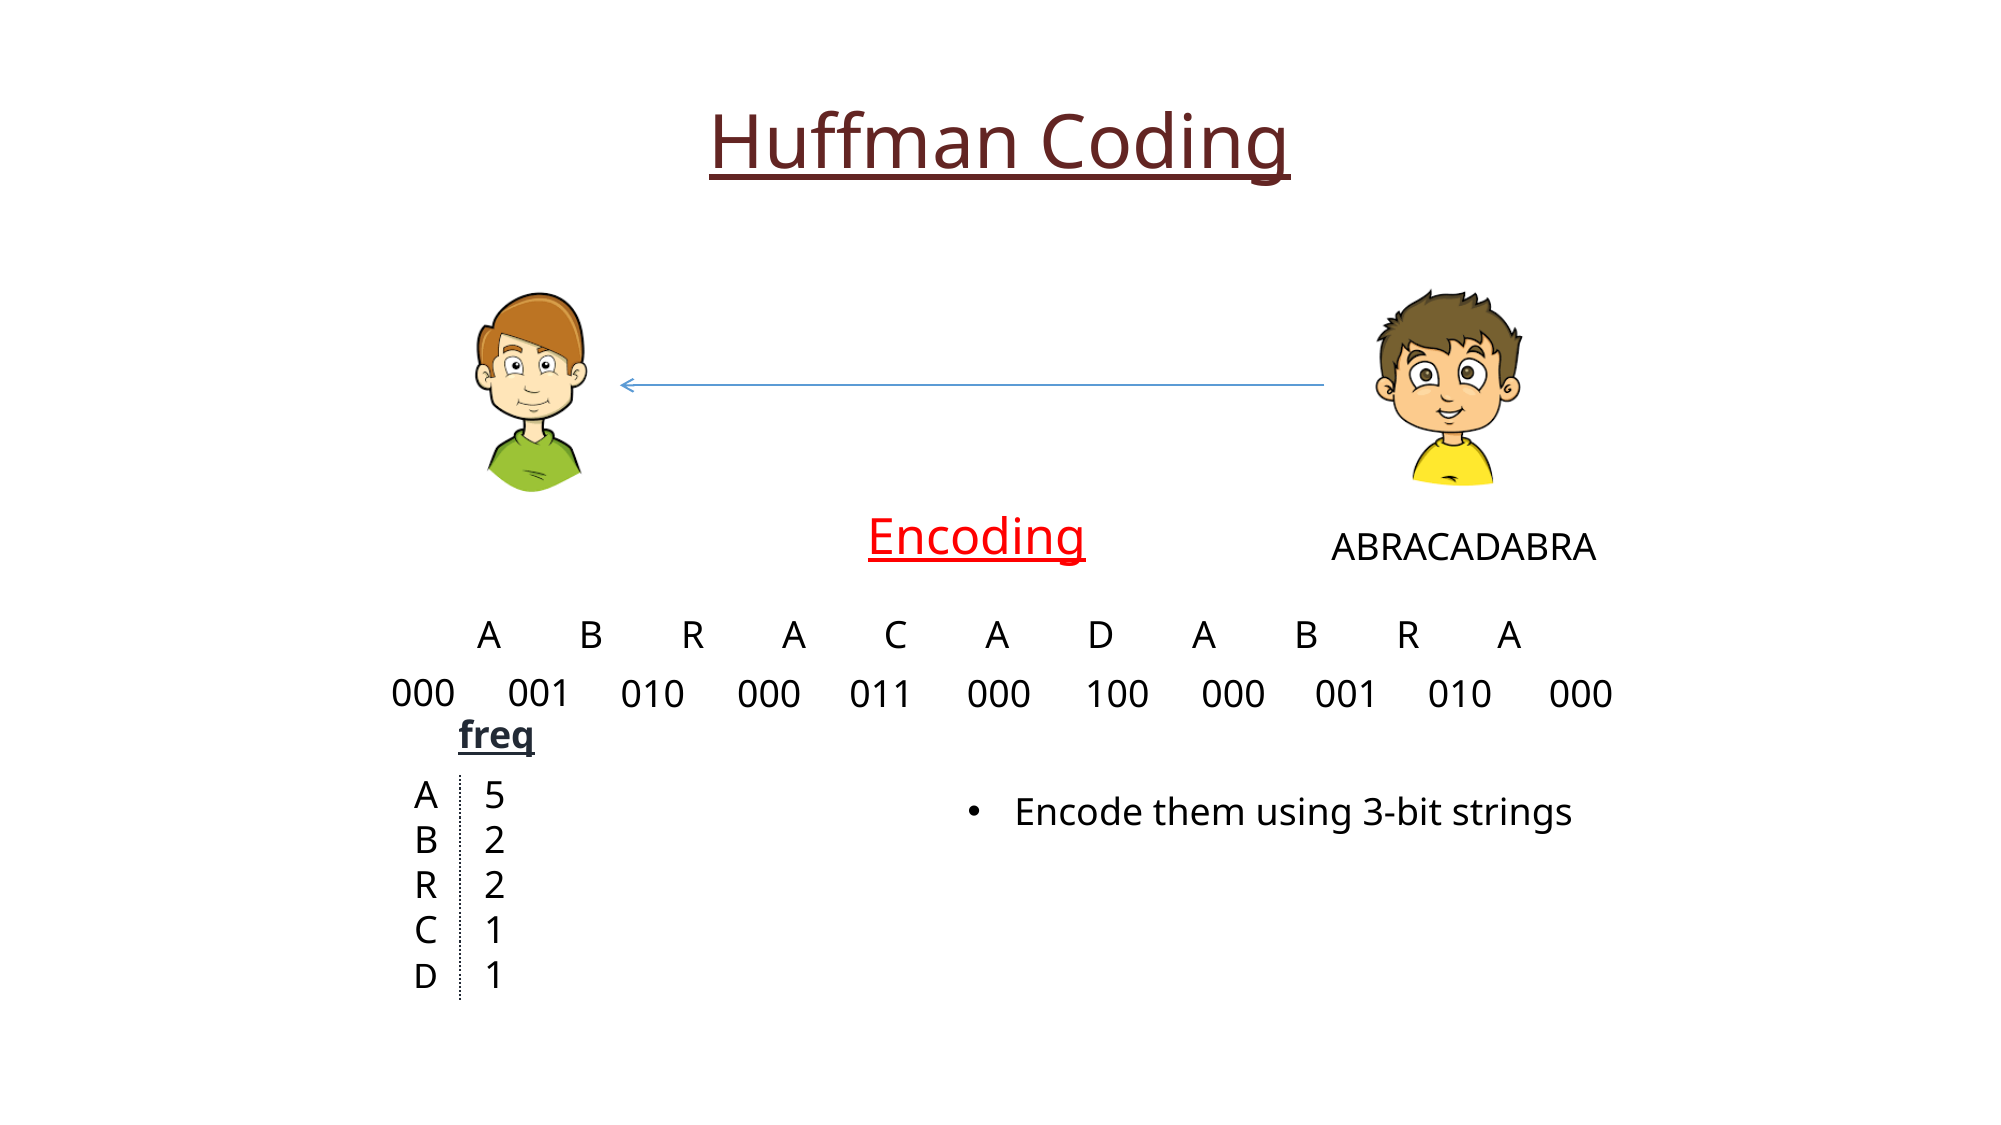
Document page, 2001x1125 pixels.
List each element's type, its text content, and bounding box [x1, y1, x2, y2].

text_box 011 [834, 662, 929, 723]
text_box [303, 219, 1686, 1059]
text_box Huffman Coding [324, 45, 1675, 219]
text_box 001 [1300, 662, 1395, 723]
text_box A B R A C A D A B R A [462, 603, 1539, 664]
text_box 5 2 2 1 1 [469, 764, 521, 1003]
text_box 000 [376, 661, 471, 721]
text_box 000 [1534, 662, 1629, 723]
picture [409, 278, 650, 520]
text_box 000 [722, 662, 817, 723]
text_box Encoding [853, 497, 1102, 573]
text_box 010 [605, 662, 700, 723]
text_box 010 [1413, 662, 1508, 723]
text_box Encode them using 3-bit strings [952, 780, 1626, 886]
picture [1326, 278, 1567, 520]
text_box 100 [1070, 662, 1165, 723]
text_box 000 [1186, 662, 1281, 723]
text_box A B R C D [399, 763, 454, 1003]
text_box ABRACADABRA [1316, 515, 1612, 575]
text_box freq [443, 704, 550, 764]
text_box 000 [952, 662, 1047, 723]
text_box 001 [492, 661, 587, 721]
